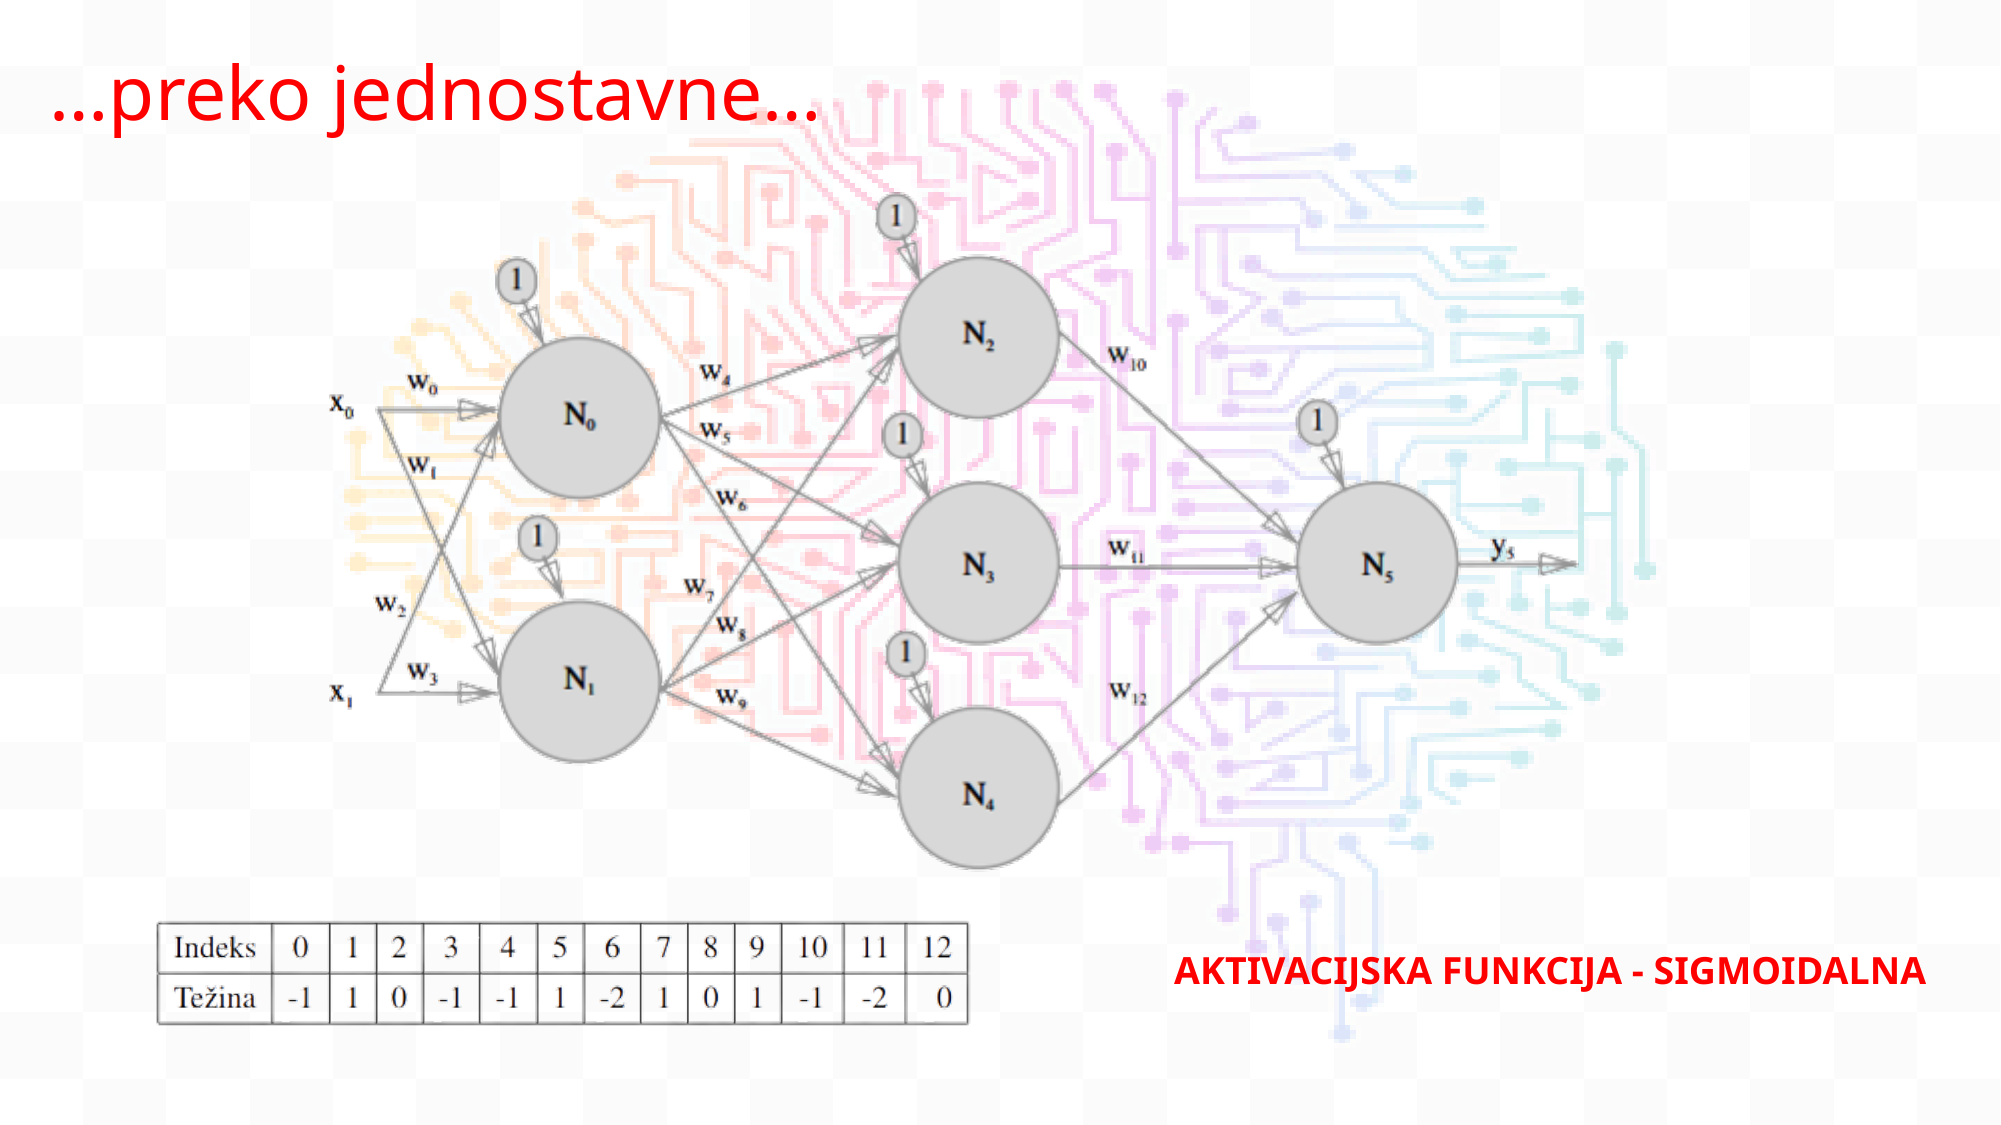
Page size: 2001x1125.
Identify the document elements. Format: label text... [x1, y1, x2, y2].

picture [129, 901, 1000, 1041]
text_box …preko jednostavne… [34, 37, 1232, 143]
picture [284, 153, 1637, 892]
text_box AKTIVACIJSKA FUNKCIJA - SIGMOIDALNA [1159, 940, 1942, 1000]
